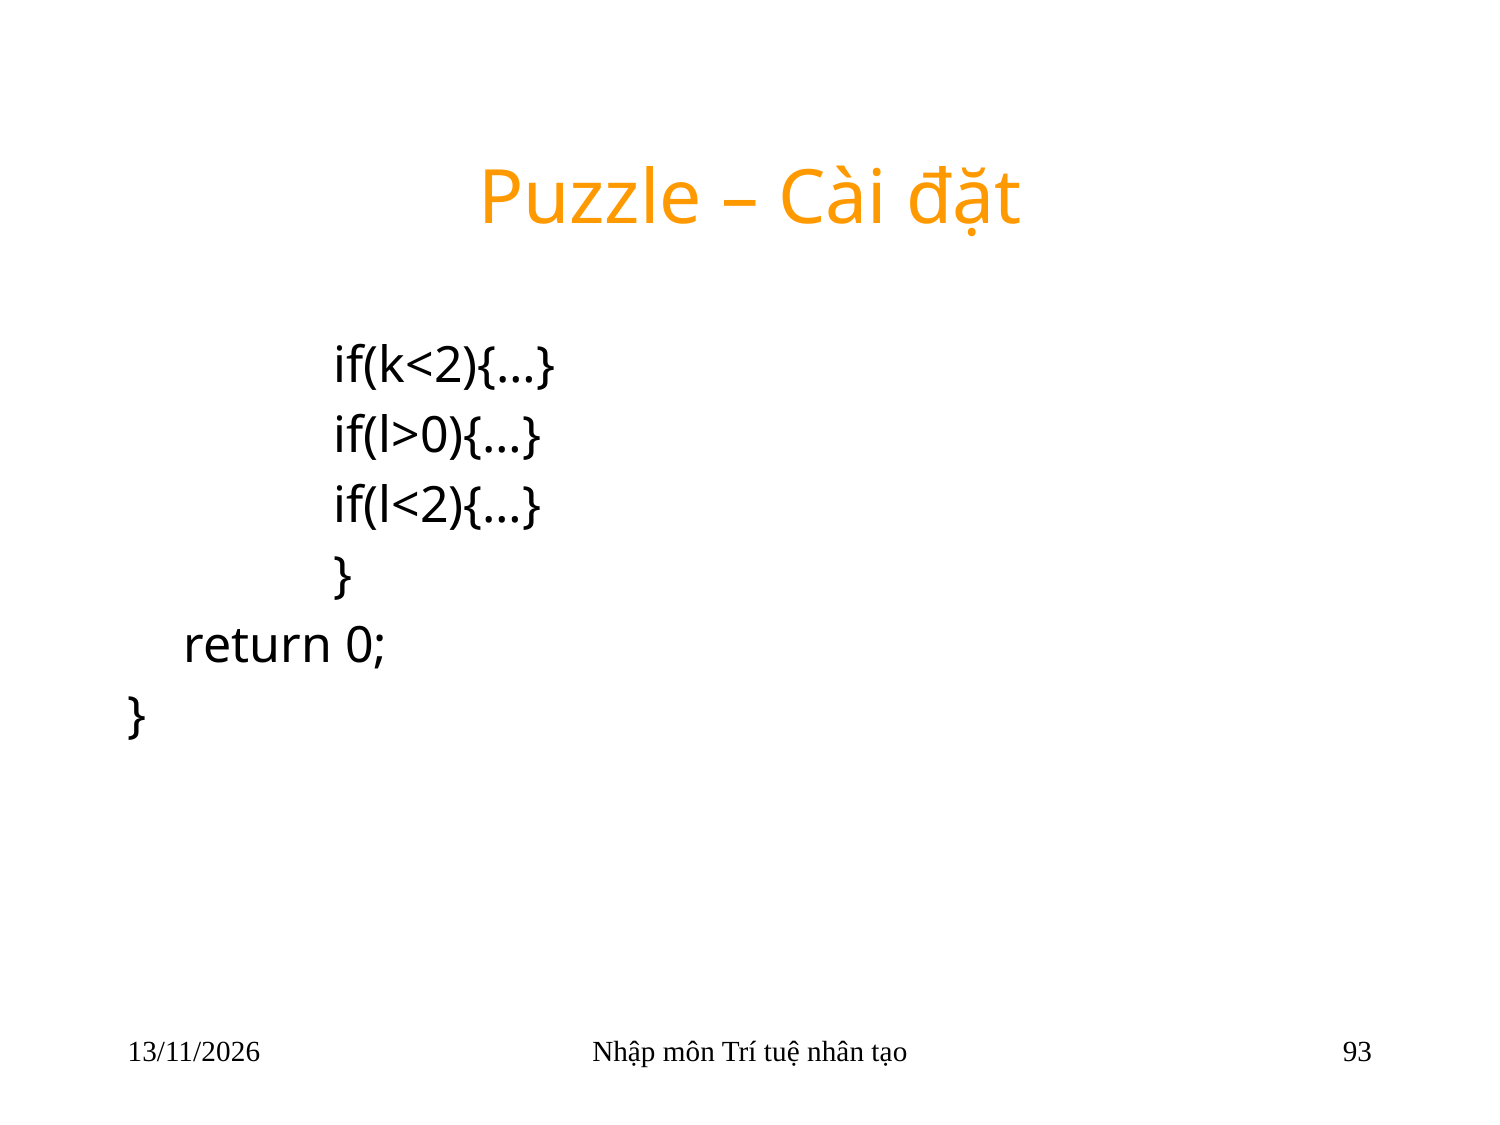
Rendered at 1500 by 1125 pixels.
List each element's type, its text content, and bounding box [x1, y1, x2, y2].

list if(k<2){…} if(l>0){…} if(l<2){…} } return 0; } [112, 324, 1388, 1000]
slide_number 93 [1074, 1024, 1388, 1101]
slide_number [112, 1024, 426, 1101]
footer Nhập môn Trí tuệ nhân tạo [512, 1024, 988, 1101]
title Puzzle – Cài đặt [112, 99, 1388, 288]
